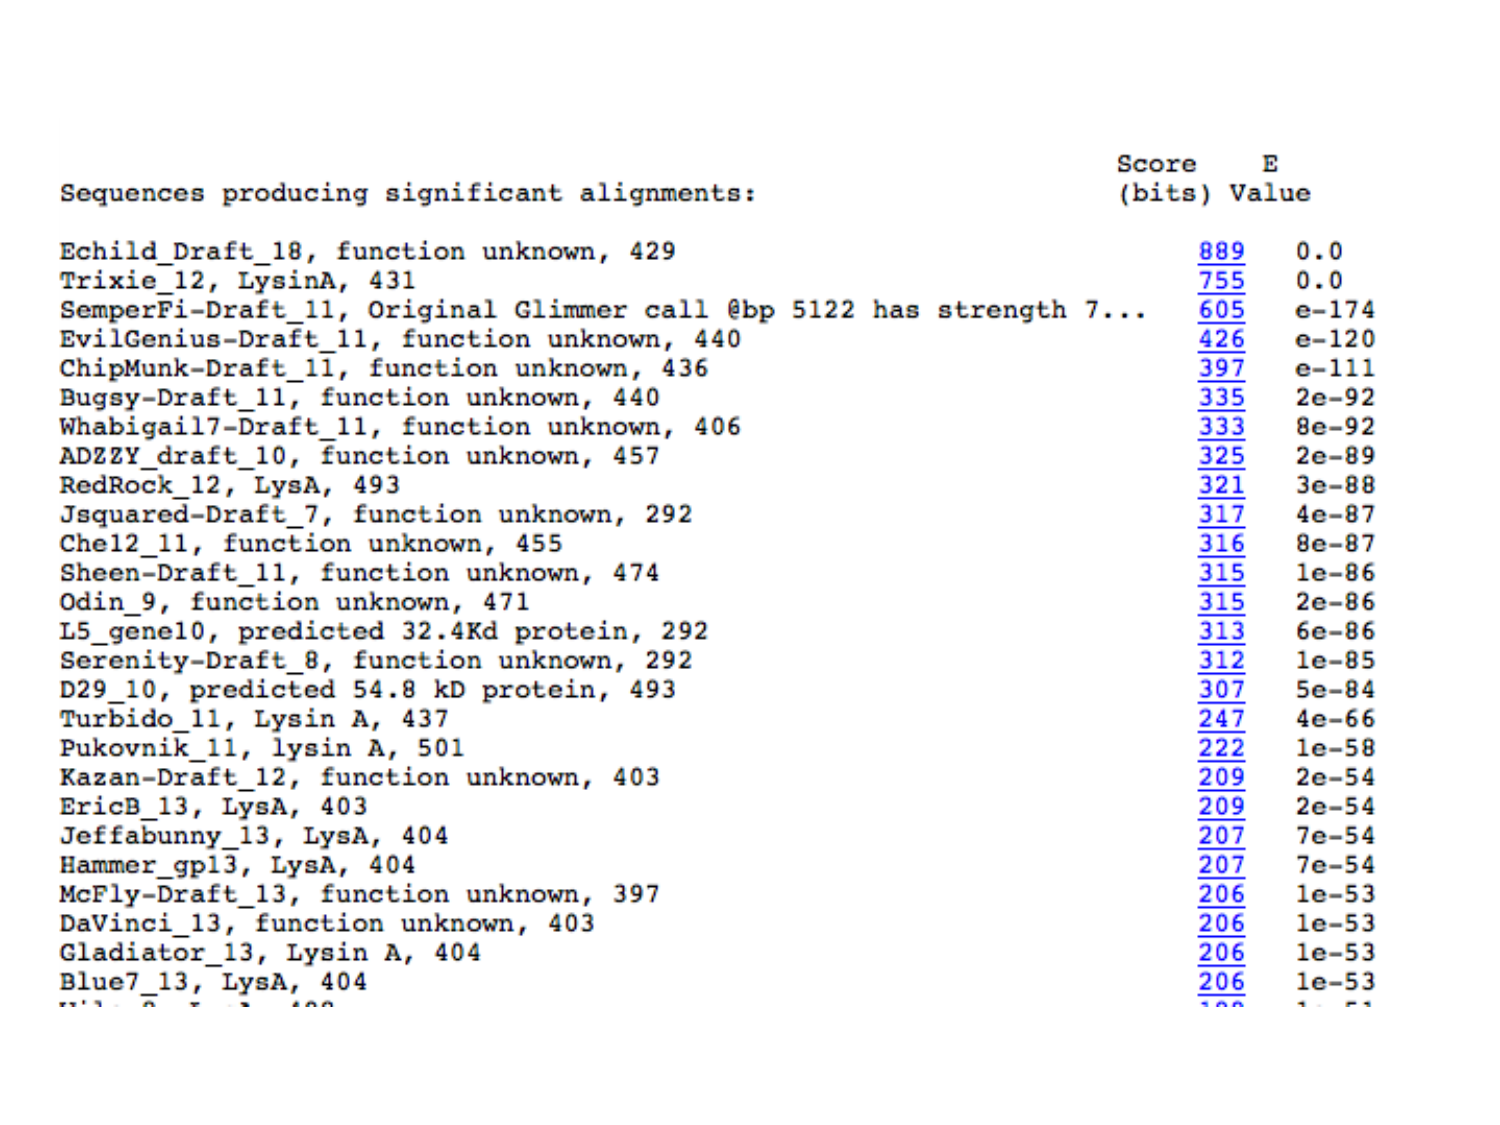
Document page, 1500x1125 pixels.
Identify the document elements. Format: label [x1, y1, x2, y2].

picture [58, 118, 1440, 1007]
